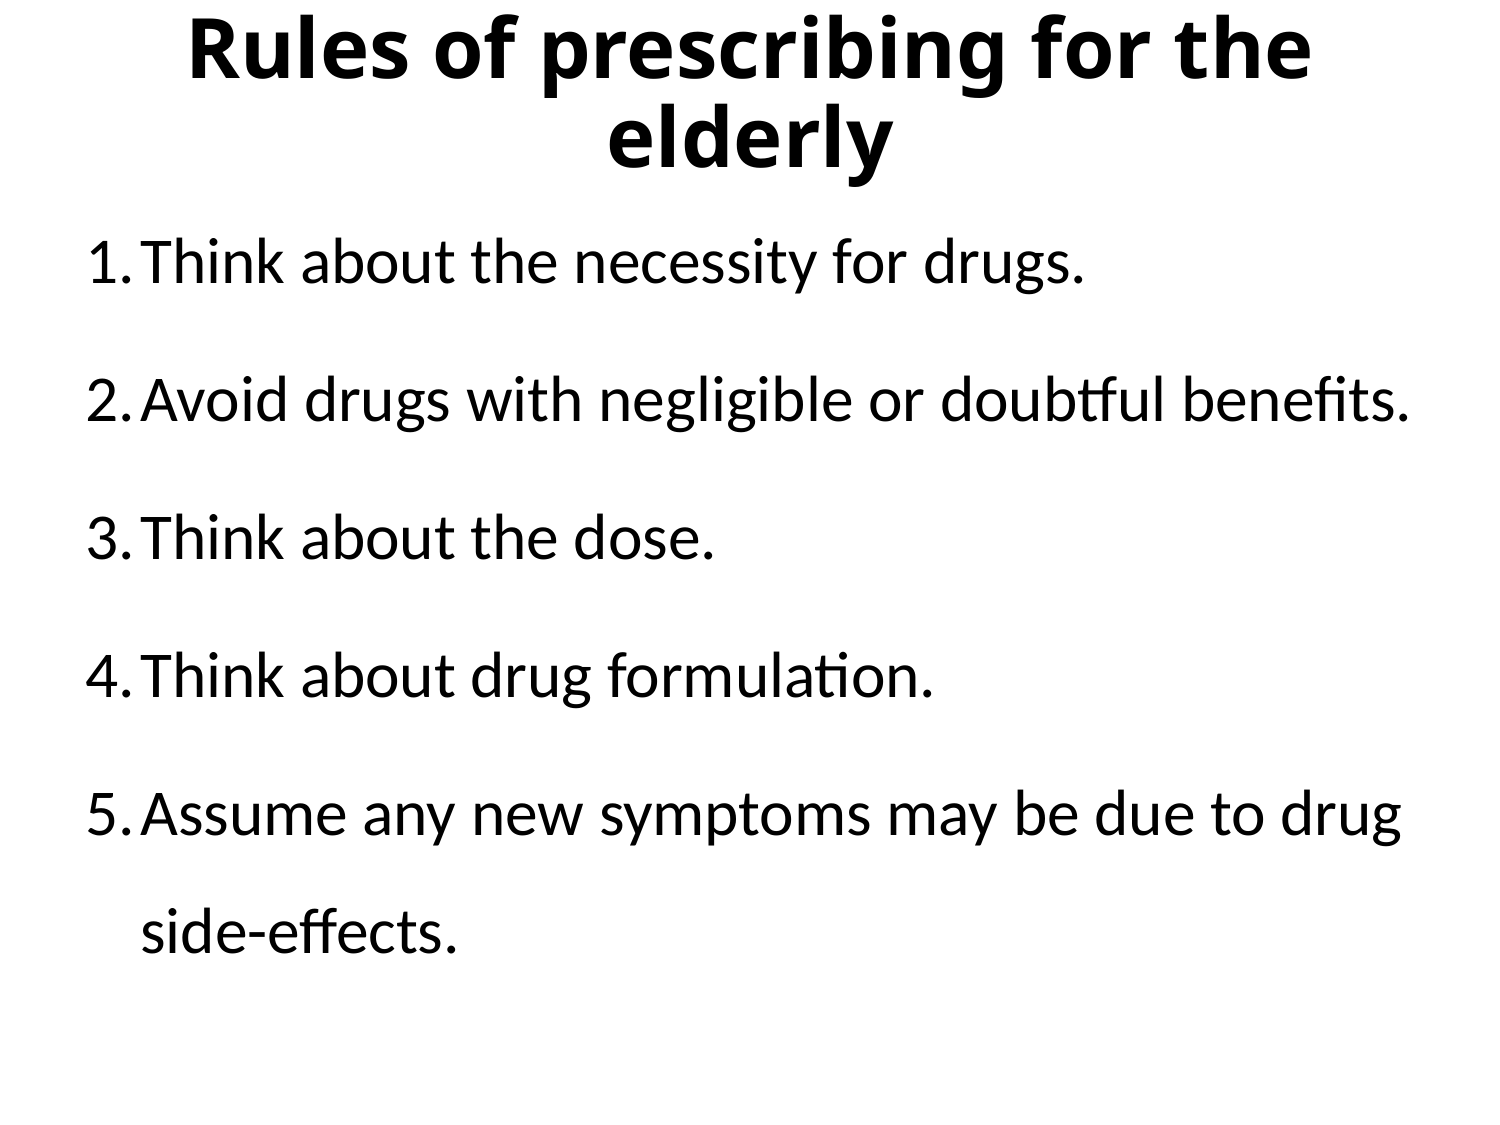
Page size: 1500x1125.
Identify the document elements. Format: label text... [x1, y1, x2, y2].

list Think about the necessity for drugs. Avoid drugs with negligible or doubtful benefits. Think about the dose. Think about drug formulation. Assume any new symptoms may be due to drug side-effects. [70, 171, 1430, 1077]
title Rules of prescribing for the elderly [89, 20, 1411, 171]
